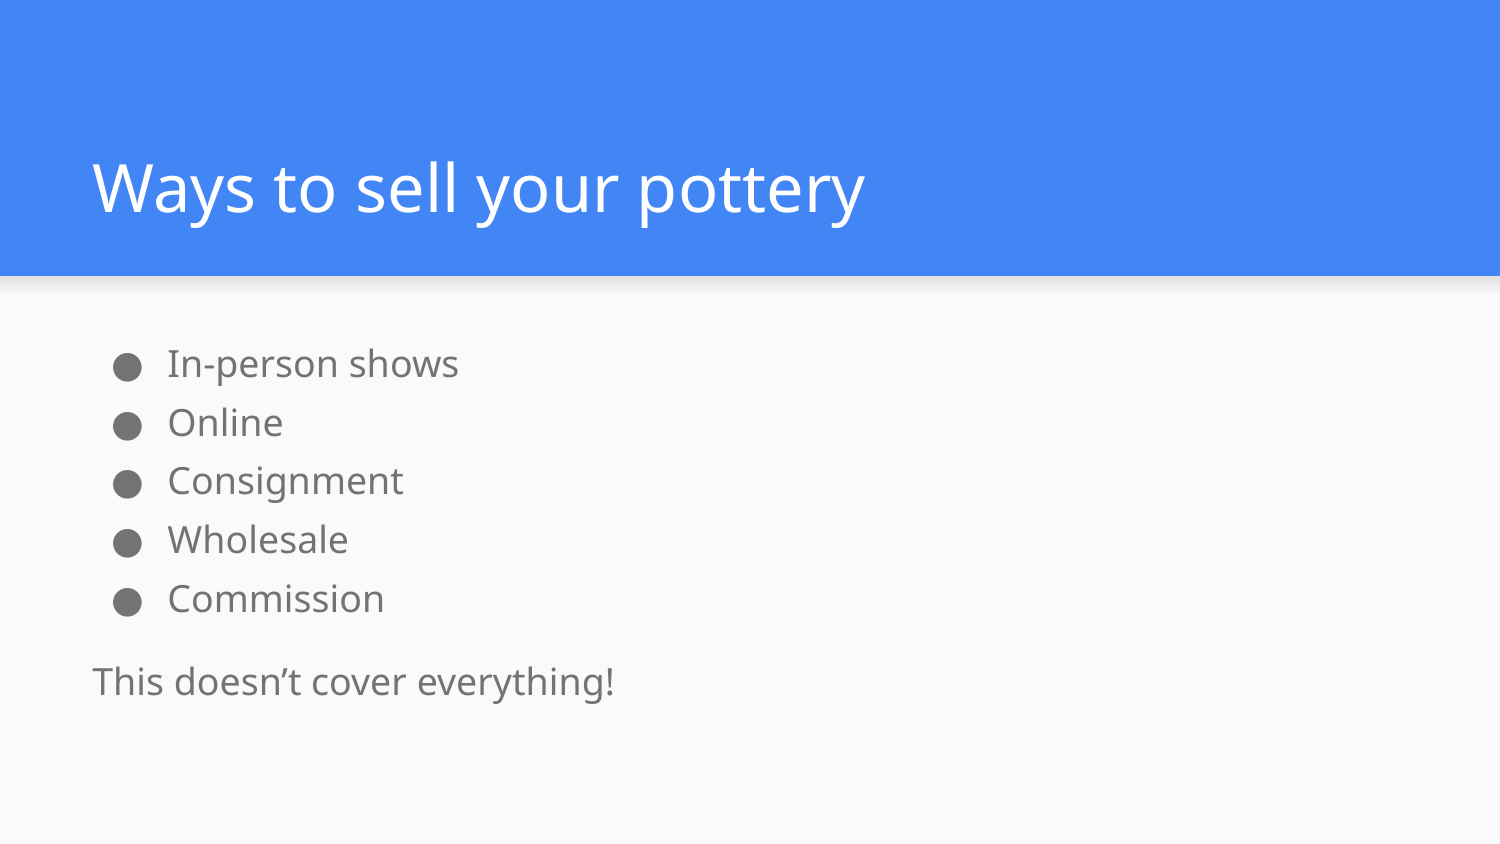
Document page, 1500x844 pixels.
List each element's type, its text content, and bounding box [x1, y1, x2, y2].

list In-person shows Online Consignment Wholesale Commission This doesn’t cover everything! [77, 314, 1427, 760]
title Ways to sell your pottery [77, 121, 1427, 248]
